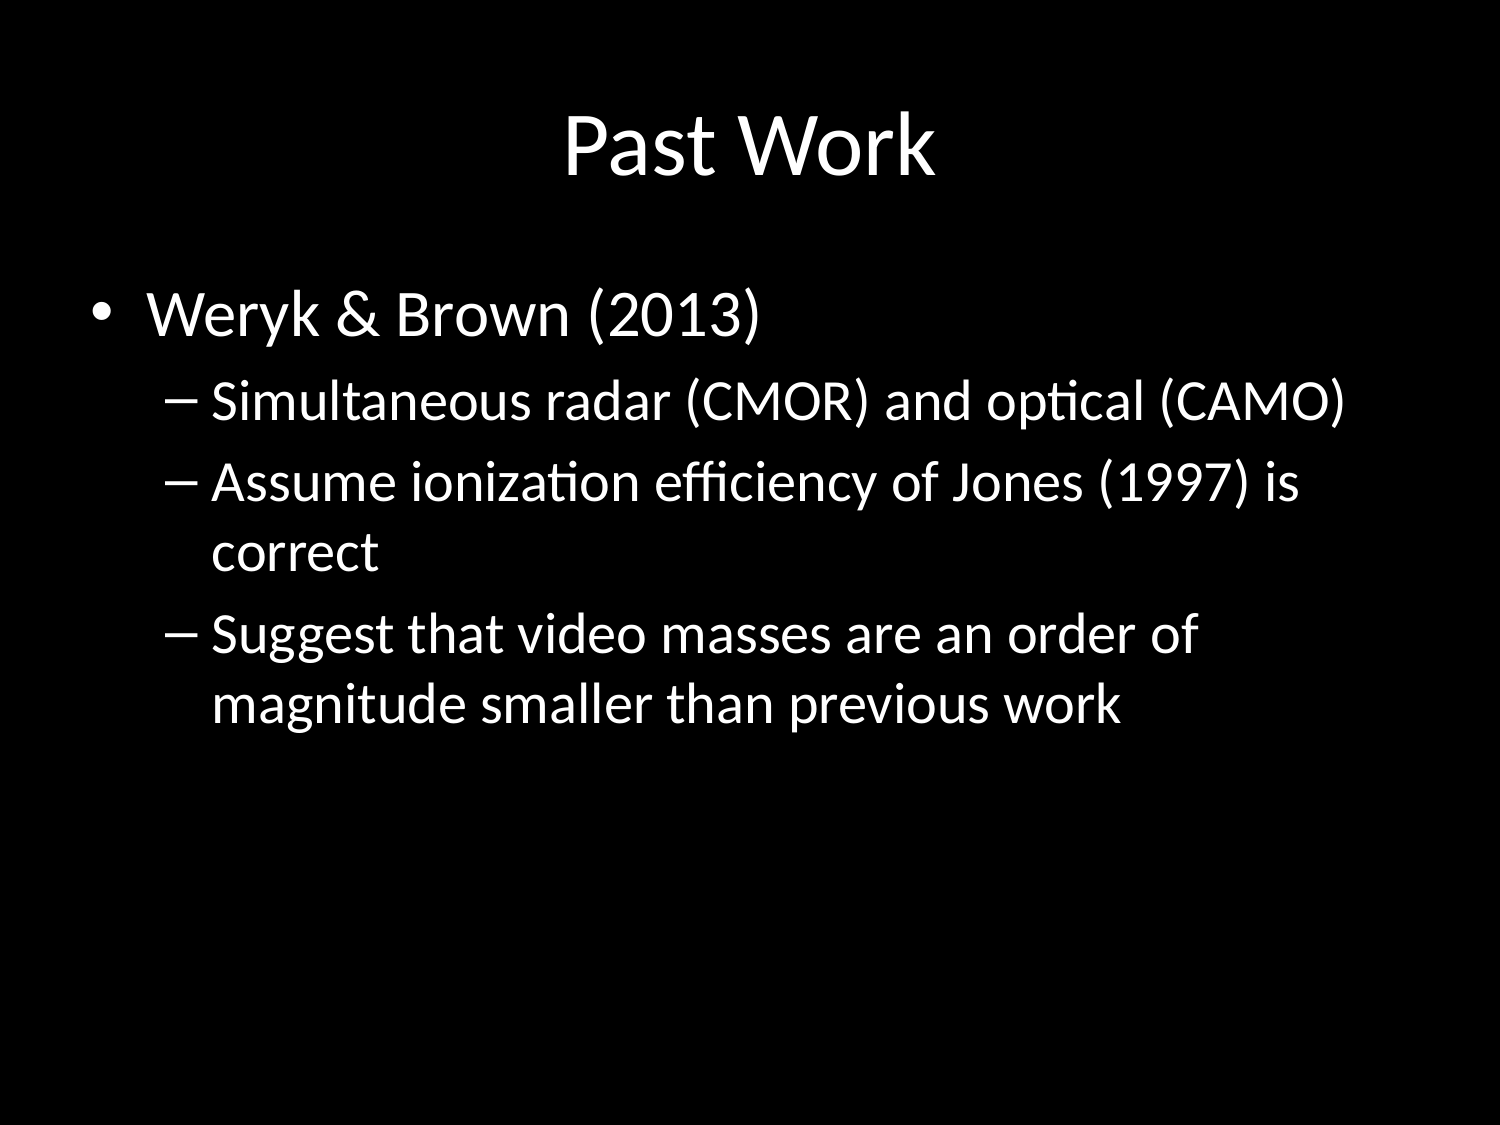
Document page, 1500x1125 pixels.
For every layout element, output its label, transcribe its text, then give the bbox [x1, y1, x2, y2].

title Past Work [75, 45, 1425, 233]
list Weryk & Brown (2013) Simultaneous radar (CMOR) and optical (CAMO) Assume ionization efficiency of Jones (1997) is correct Suggest that video masses are an order of magnitude smaller than previous work [75, 262, 1425, 1005]
